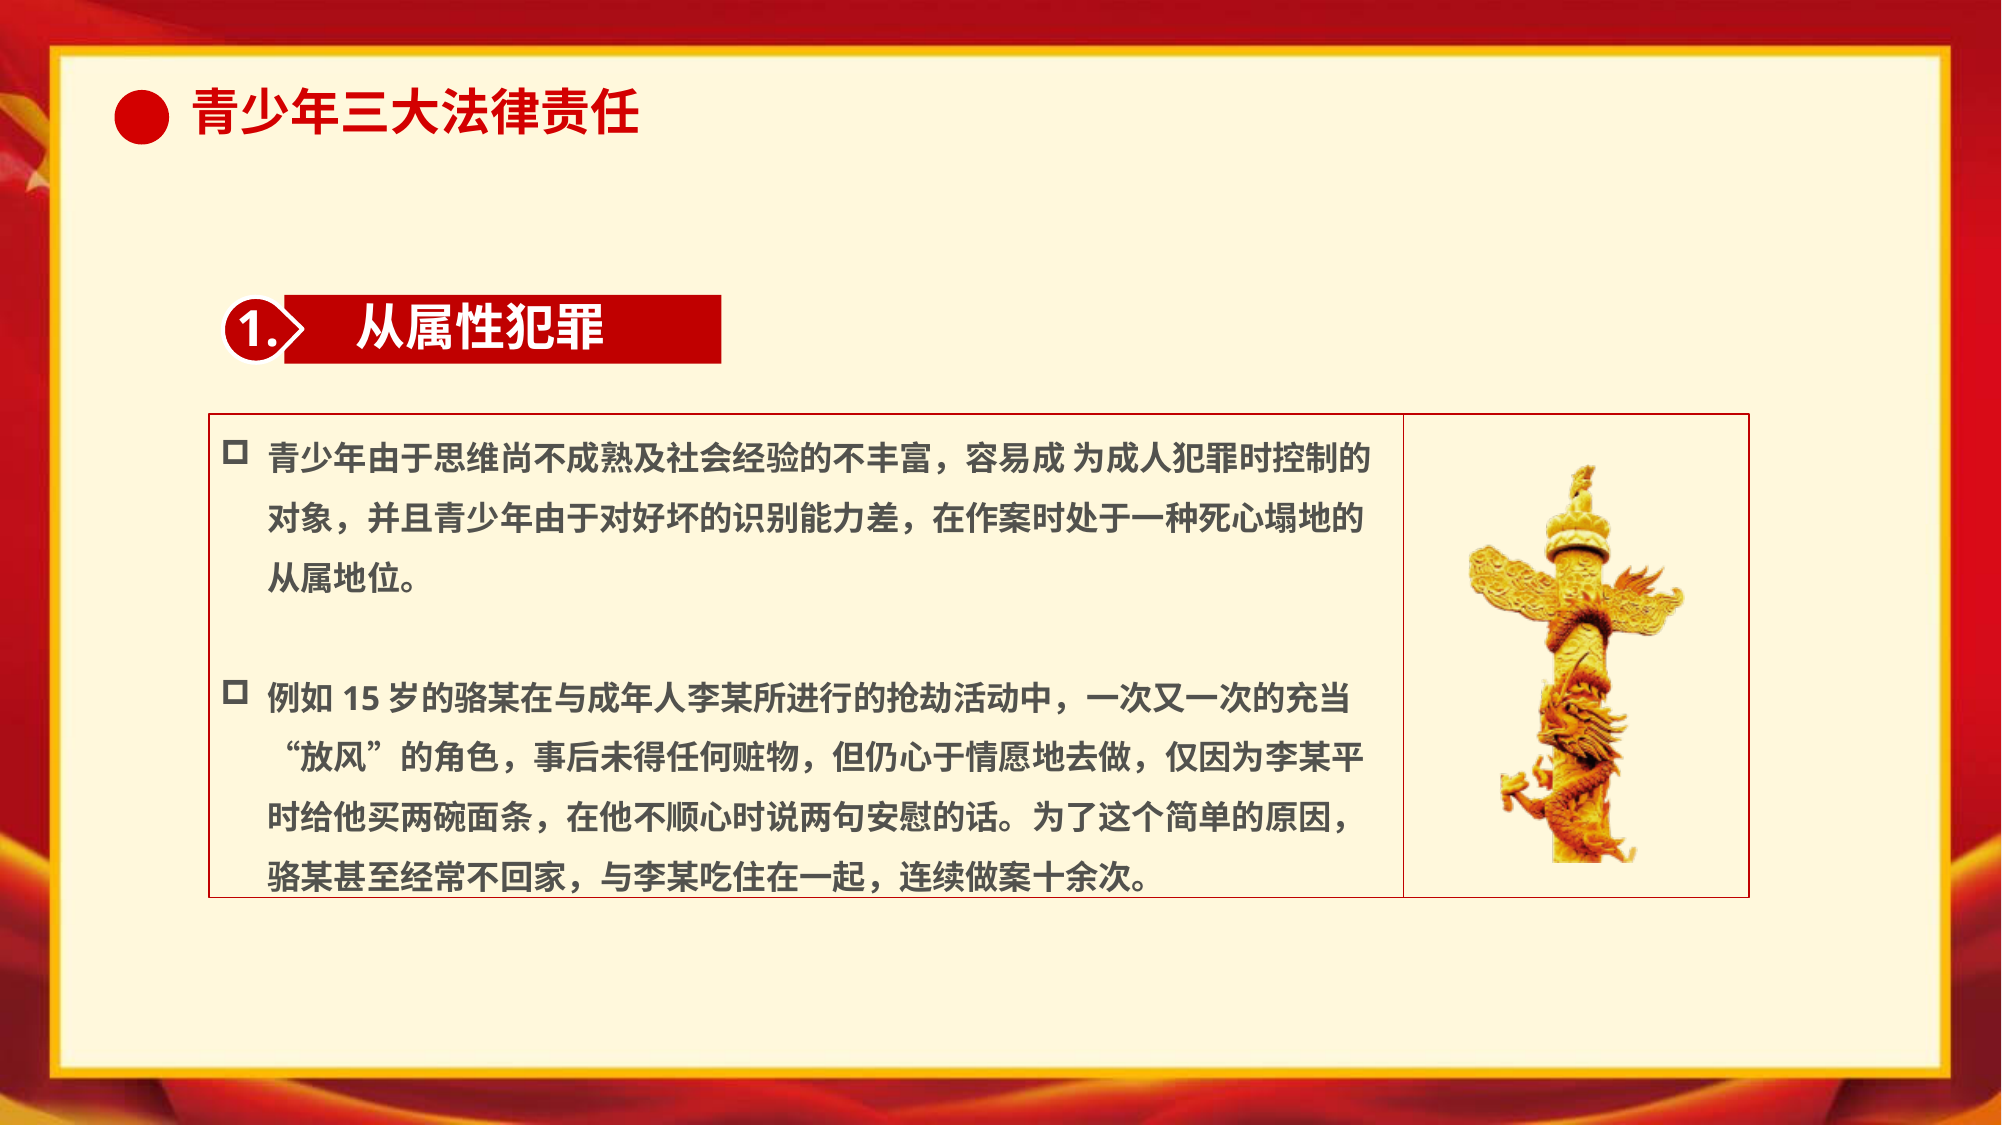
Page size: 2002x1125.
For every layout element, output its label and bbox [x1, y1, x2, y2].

text_box [221, 288, 722, 365]
text_box [205, 409, 1750, 903]
picture [0, 0, 2002, 1125]
